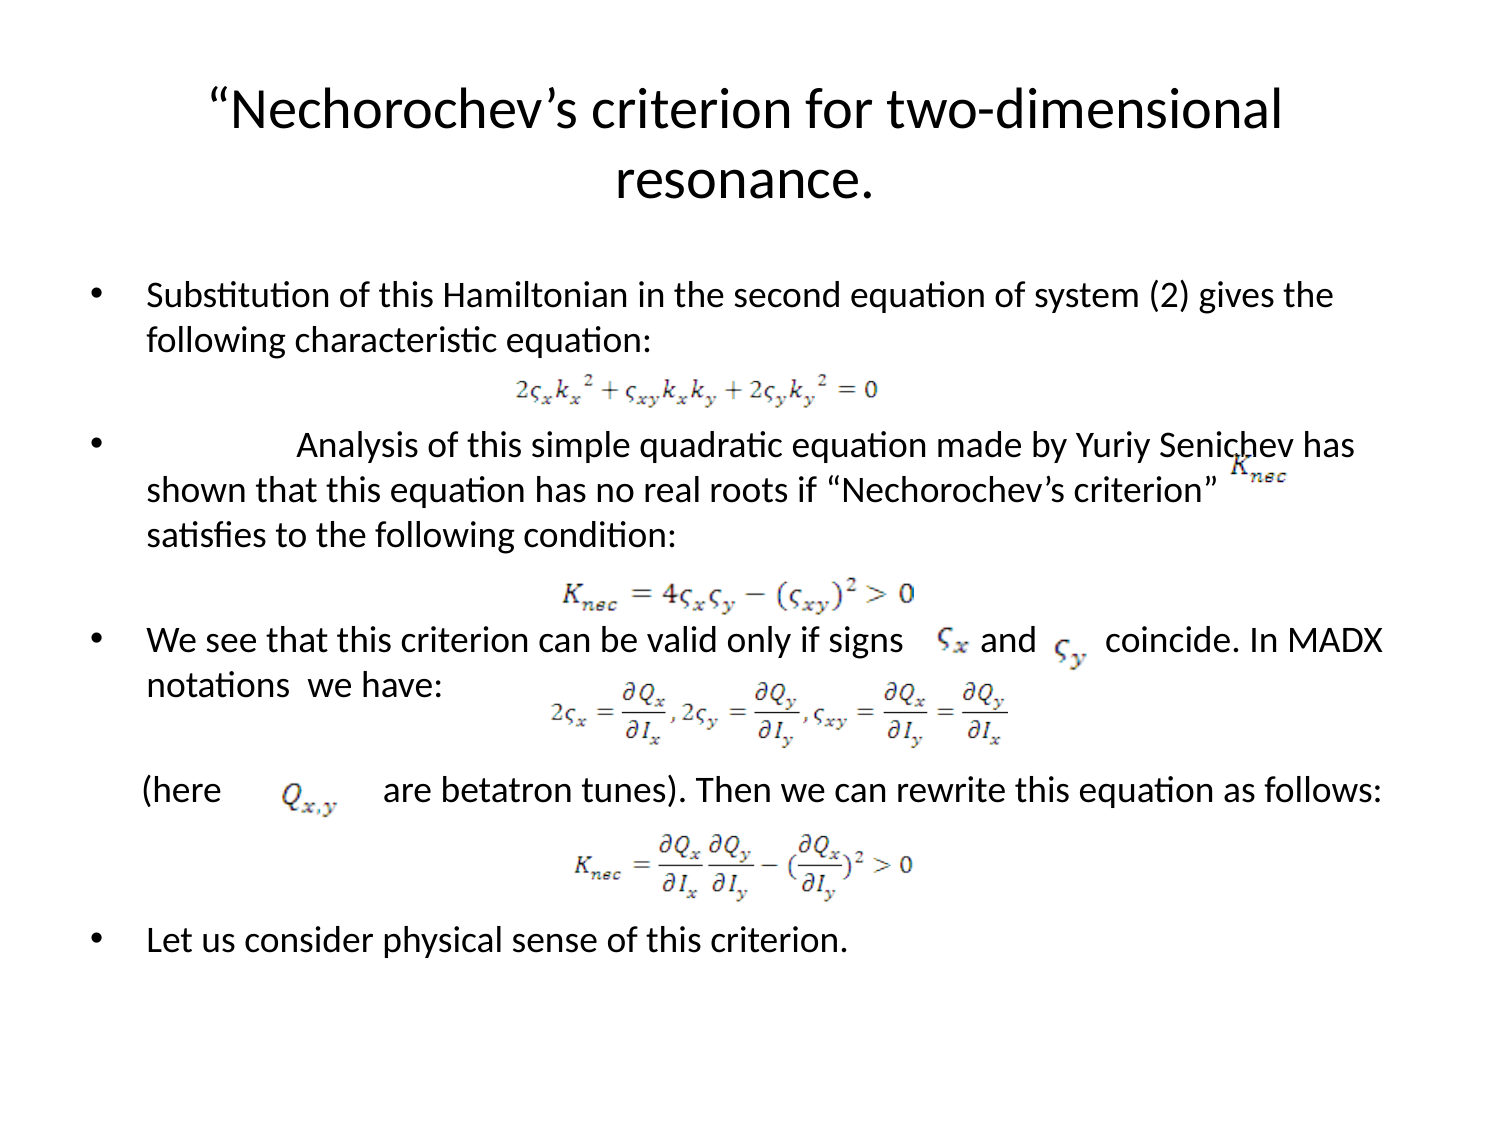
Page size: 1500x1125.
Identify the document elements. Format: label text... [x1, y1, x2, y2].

list Substitution of this Hamiltonian in the second equation of system (2) gives the following characteristic equation: Analysis of this simple quadratic equation made by Yuriy Senichev has shown that this equation has no real roots if “Nechorochev’s criterion” satisfies to the following condition: We see that this criterion can be valid only if signs and coincide. In MADX notations we have: (here are betatron tunes). Then we can rewrite this equation as follows: Let us consider physical sense of this criterion. [75, 262, 1425, 1005]
picture [937, 609, 973, 676]
picture [562, 573, 915, 633]
picture [515, 371, 880, 426]
picture [1230, 445, 1291, 501]
picture [573, 831, 915, 919]
picture [280, 773, 340, 837]
picture [1054, 620, 1091, 692]
title “Nechorochev’s criterion for two-dimensional resonance. [70, 46, 1421, 235]
picture [550, 679, 1009, 765]
